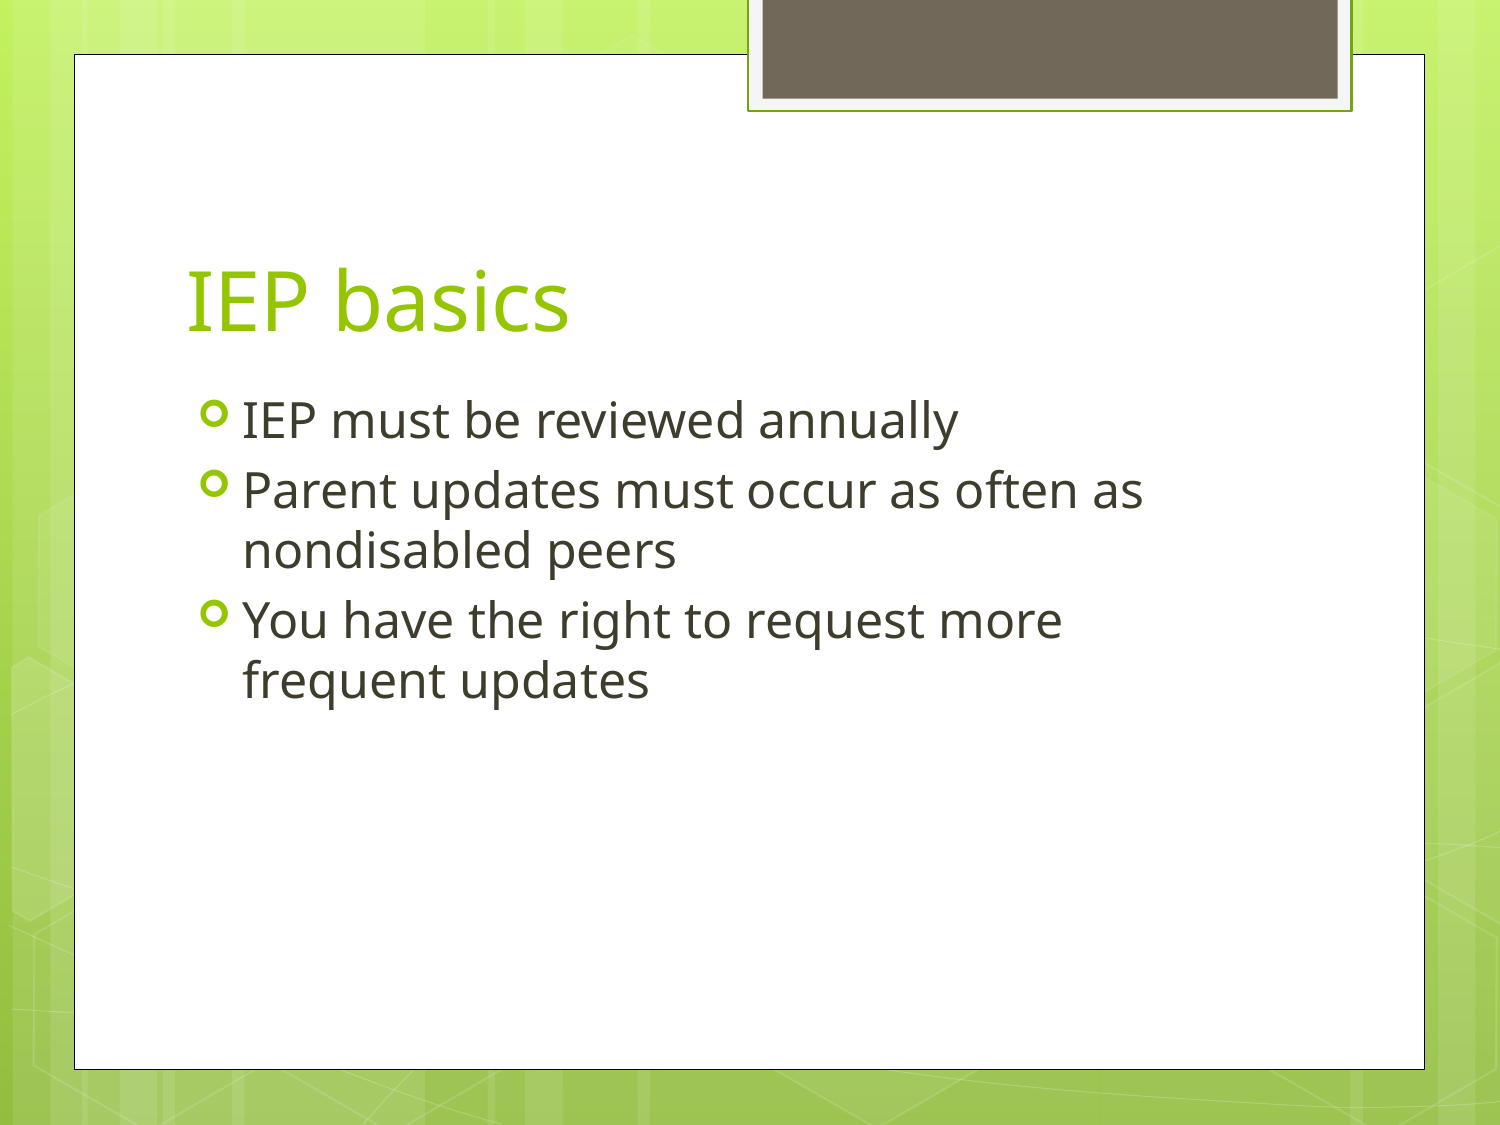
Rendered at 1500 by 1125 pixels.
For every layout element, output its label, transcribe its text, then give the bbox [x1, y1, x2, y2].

title IEP basics [171, 168, 1324, 357]
list IEP must be reviewed annually Parent updates must occur as often as nondisabled peers You have the right to request more frequent updates [171, 381, 1283, 957]
